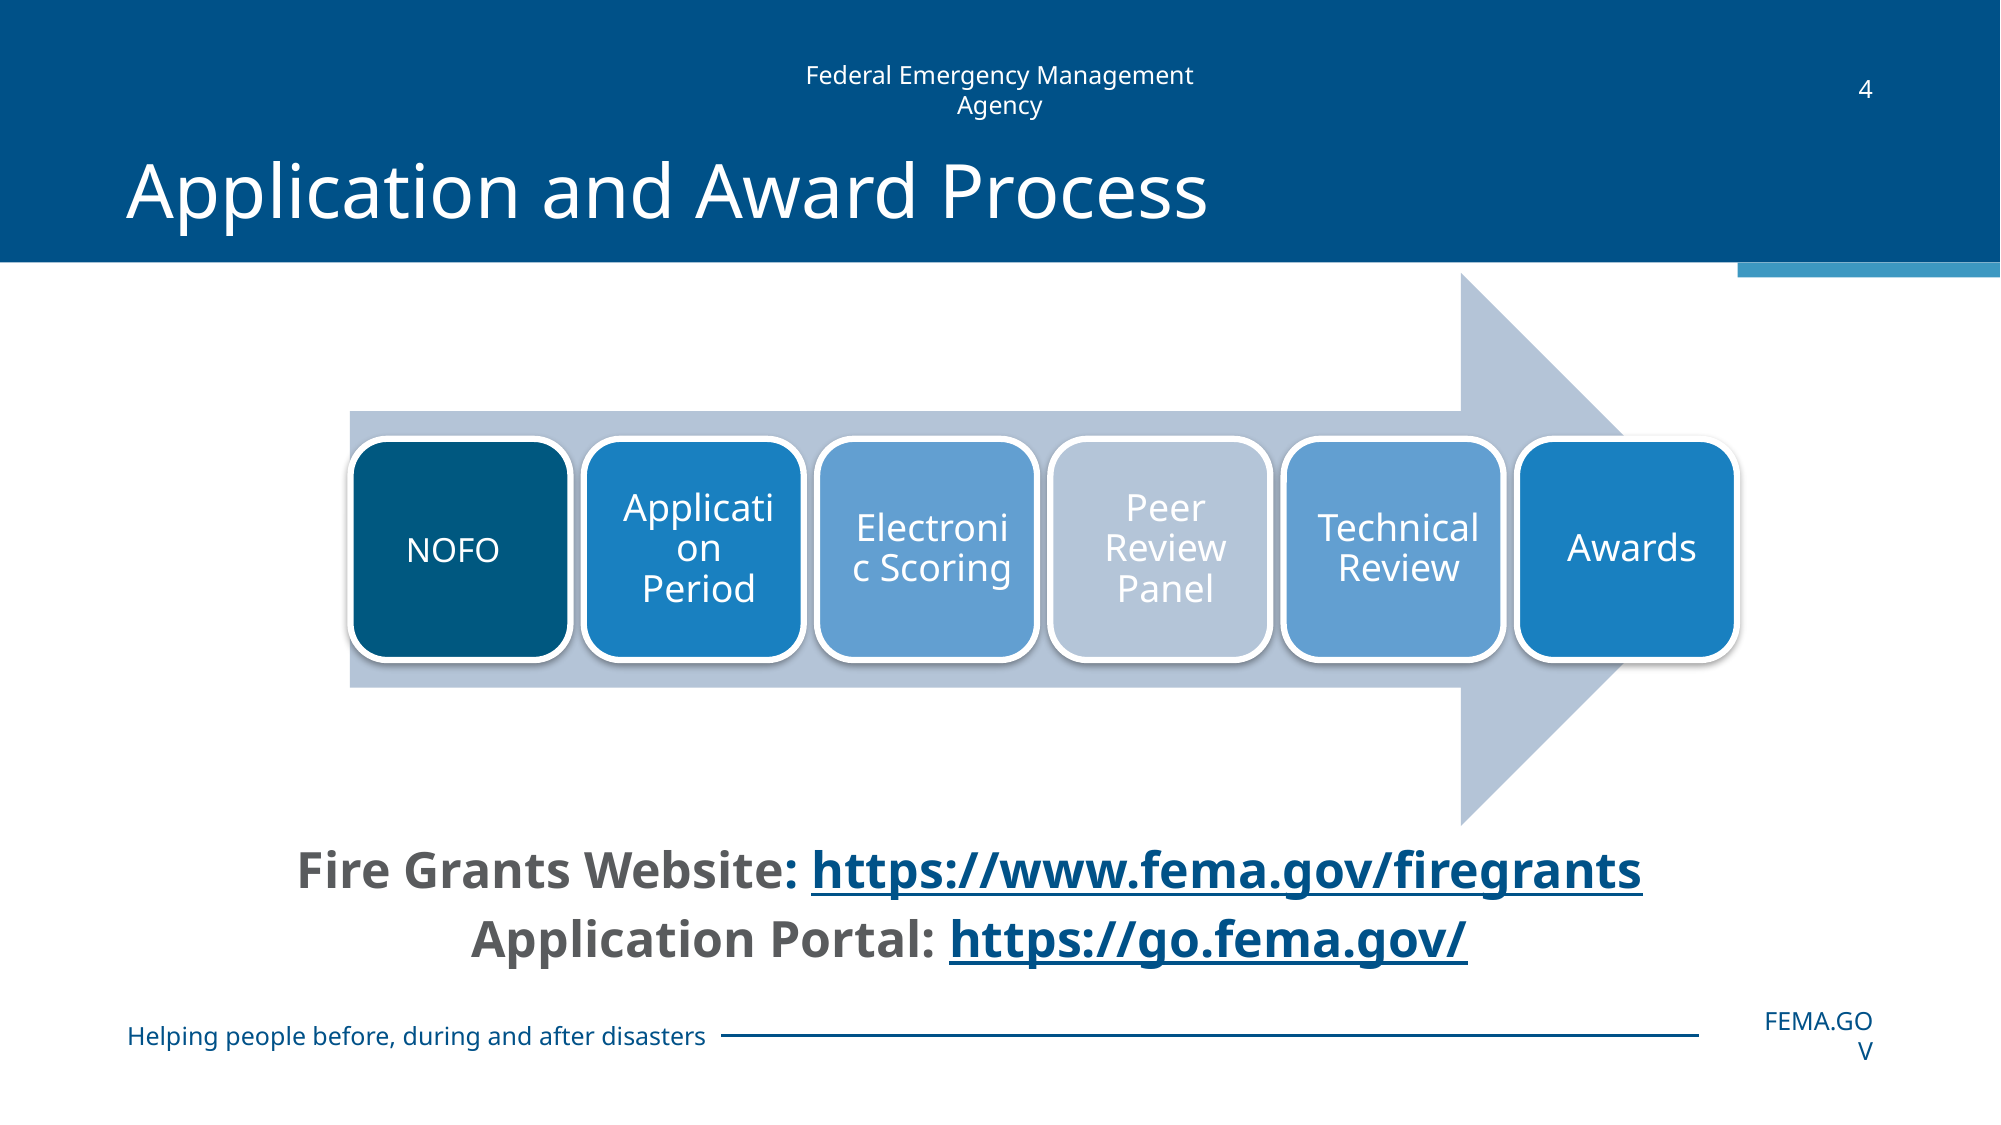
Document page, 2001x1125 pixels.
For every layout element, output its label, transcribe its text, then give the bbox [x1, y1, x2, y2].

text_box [349, 272, 1738, 827]
slide_number 4 [1737, 66, 1888, 112]
text_box Fire Grants Website: https://www.fema.gov/firegrants Application Portal: https://go.fema.gov/ [226, 831, 1713, 1028]
title Application and Award Process [112, 149, 1888, 225]
